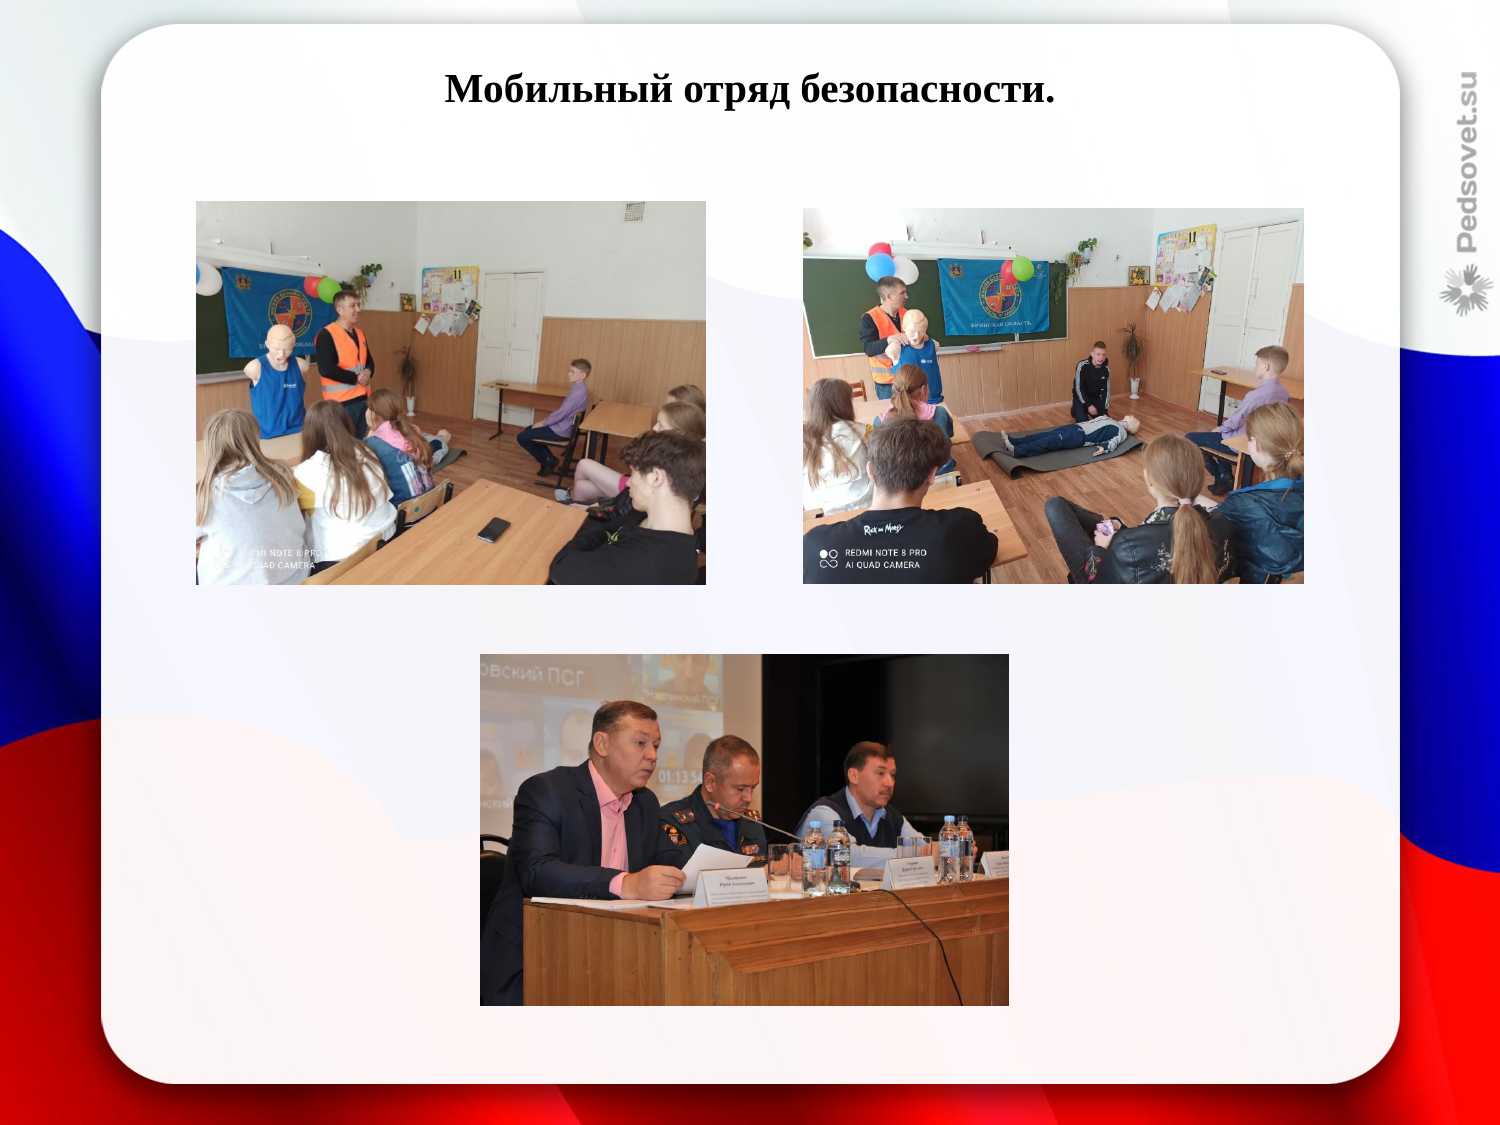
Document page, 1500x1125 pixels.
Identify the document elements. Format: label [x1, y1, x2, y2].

list [803, 208, 1304, 584]
picture [0, 0, 1500, 1125]
